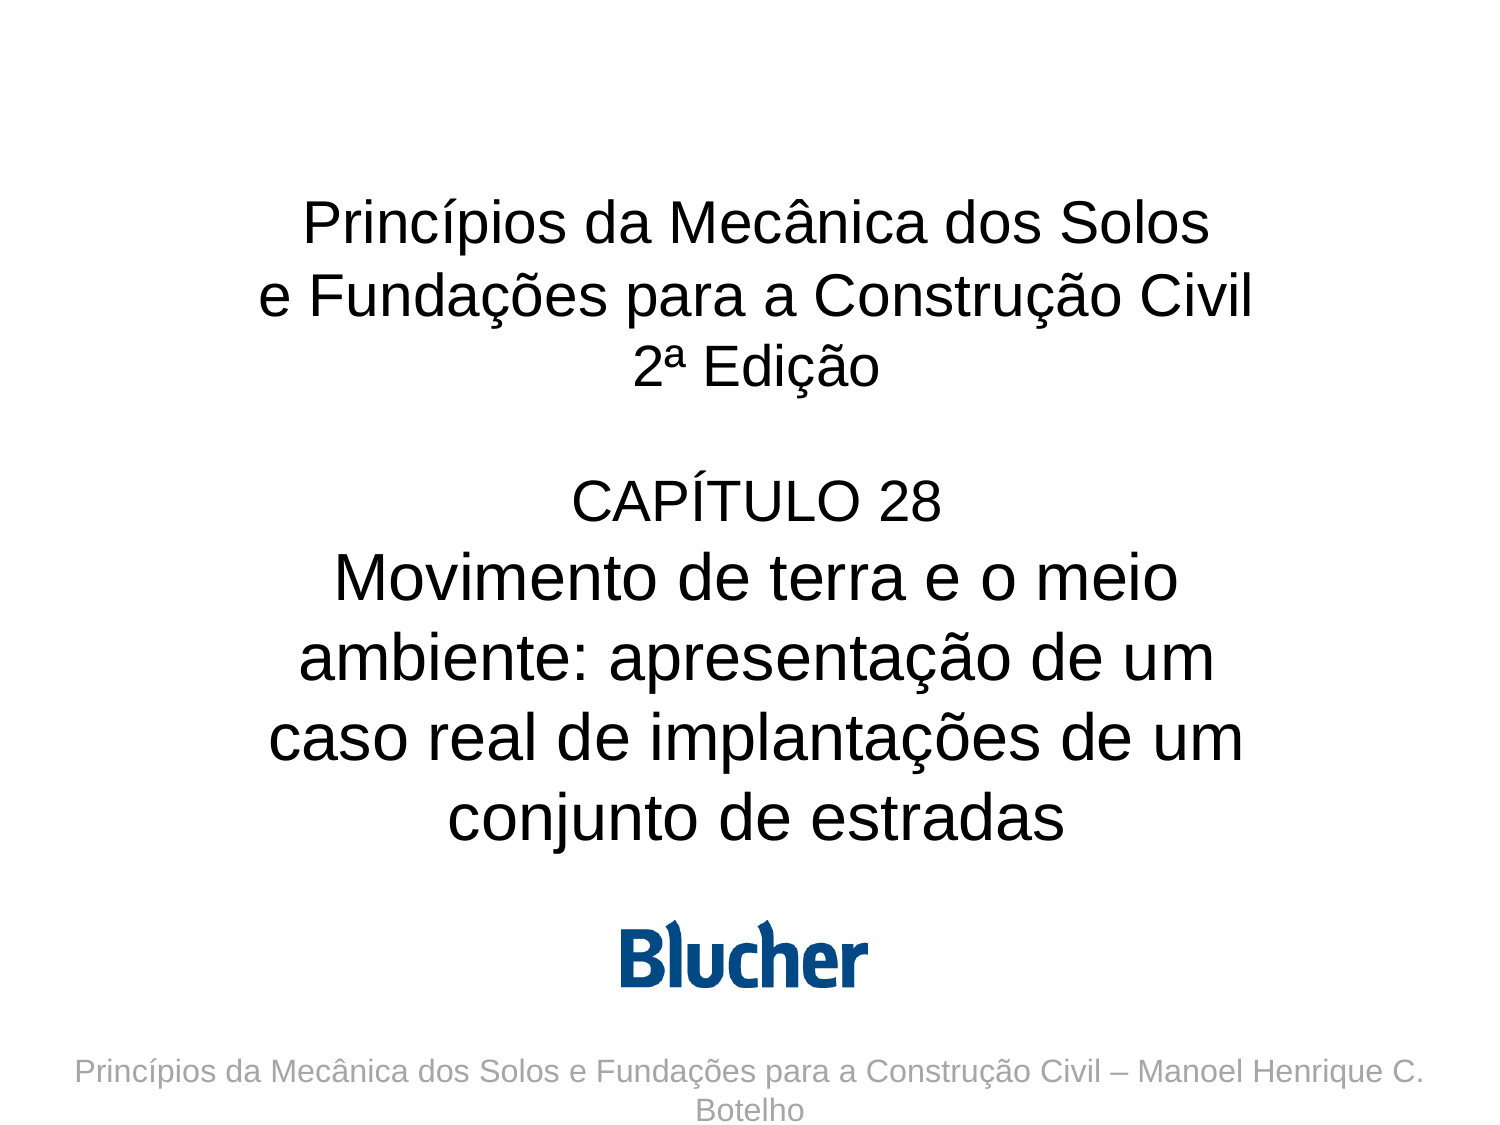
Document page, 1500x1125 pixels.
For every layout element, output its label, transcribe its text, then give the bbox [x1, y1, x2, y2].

footer Princípios da Mecânica dos Solos e Fundações para a Construção Civil – Manoel Henrique C. Botelho [0, 1042, 1500, 1103]
text_box CAPÍTULO 28 Movimento de terra e o meio ambiente: apresentação de um caso real de implantações de um conjunto de estradas [130, 456, 1384, 861]
picture [620, 920, 868, 988]
text_box Princípios da Mecânica dos Solos e Fundações para a Construção Civil 2ª Edição [119, 175, 1395, 421]
